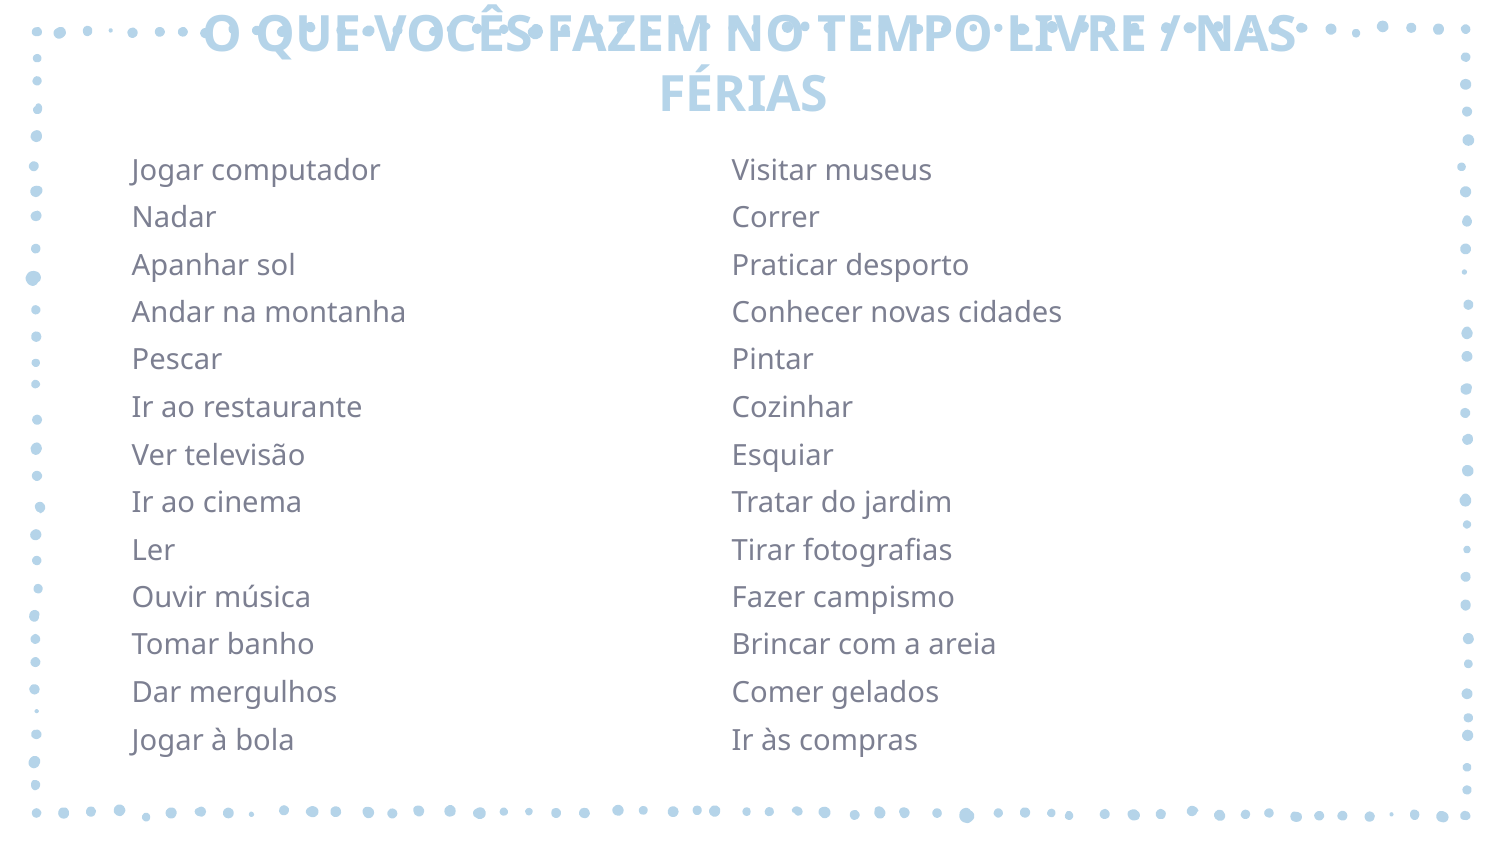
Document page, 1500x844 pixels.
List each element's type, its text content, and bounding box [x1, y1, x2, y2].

title O QUE VOCÊS FAZEM NO TEMPO LIVRE / NAS FÉRIAS [146, 33, 1354, 136]
text_box Jogar computador Visitar museus Nadar Correr Apanhar sol Praticar desporto Andar na montanha Conhecer novas cidades Pescar Pintar Ir ao restaurante Cozinhar Ver televisão Esquiar Ir ao cinema Tratar do jardim Ler Tirar fotografias Ouvir música Fazer campismo Tomar banho Brincar com a areia Dar mergulhos Comer gelados Jogar à bola Ir às compras [102, 136, 1398, 763]
